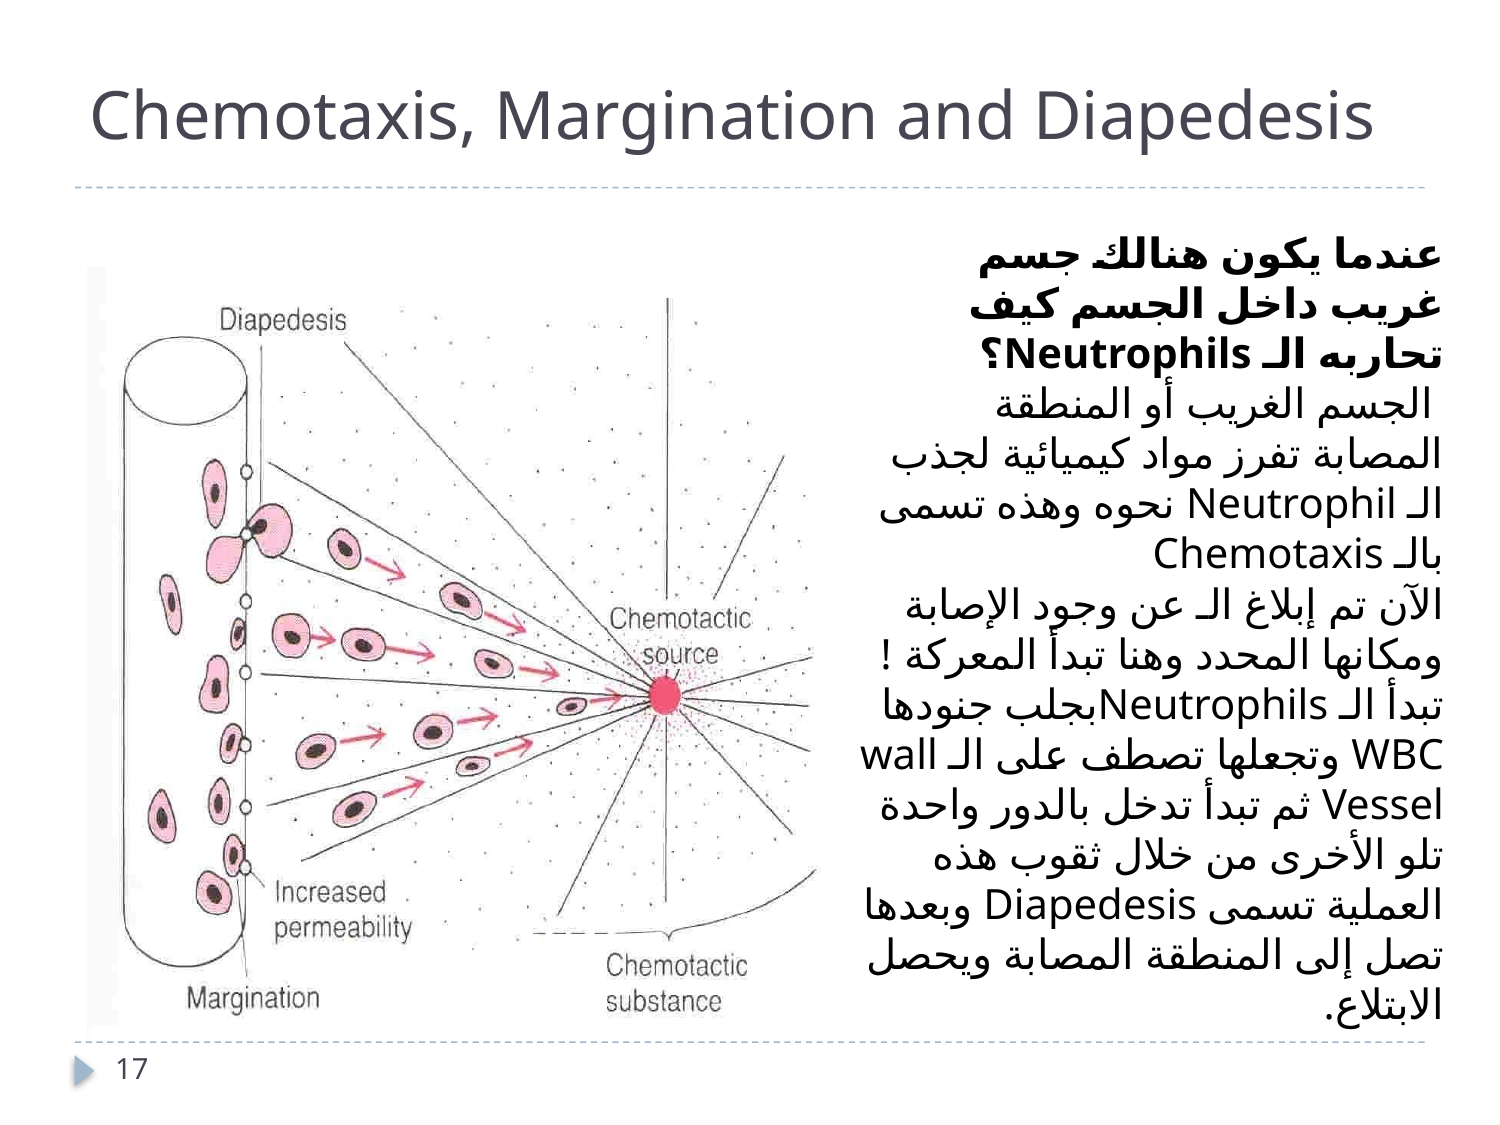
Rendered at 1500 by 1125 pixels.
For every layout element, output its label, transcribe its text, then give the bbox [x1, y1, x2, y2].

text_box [87, 266, 869, 1039]
text_box عندما يكون هنالك جسم غريب داخل الجسم كيف تحاربه الـ Neutrophils؟ الجسم الغريب أو المنطقة المصابة تفرز مواد كيميائية لجذب الـ Neutrophil نحوه وهذه تسمى بالـ Chemotaxis الآن تم إبلاغ الـ عن وجود الإصابة ومكانها المحدد وهنا تبدأ المعركة ! تبدأ الـ Neutrophilsبجلب جنودها WBC وتجعلها تصطف على الـ wall Vessel ثم تبدأ تدخل بالدور واحدة تلو الأخرى من خلال ثقوب هذه العملية تسمى Diapedesis وبعدها تصل إلى المنطقة المصابة ويحصل الابتلاع. [844, 219, 1459, 1035]
slide_number 17 [100, 1051, 426, 1103]
title Chemotaxis, Margination and Diapedesis [75, 37, 1425, 188]
